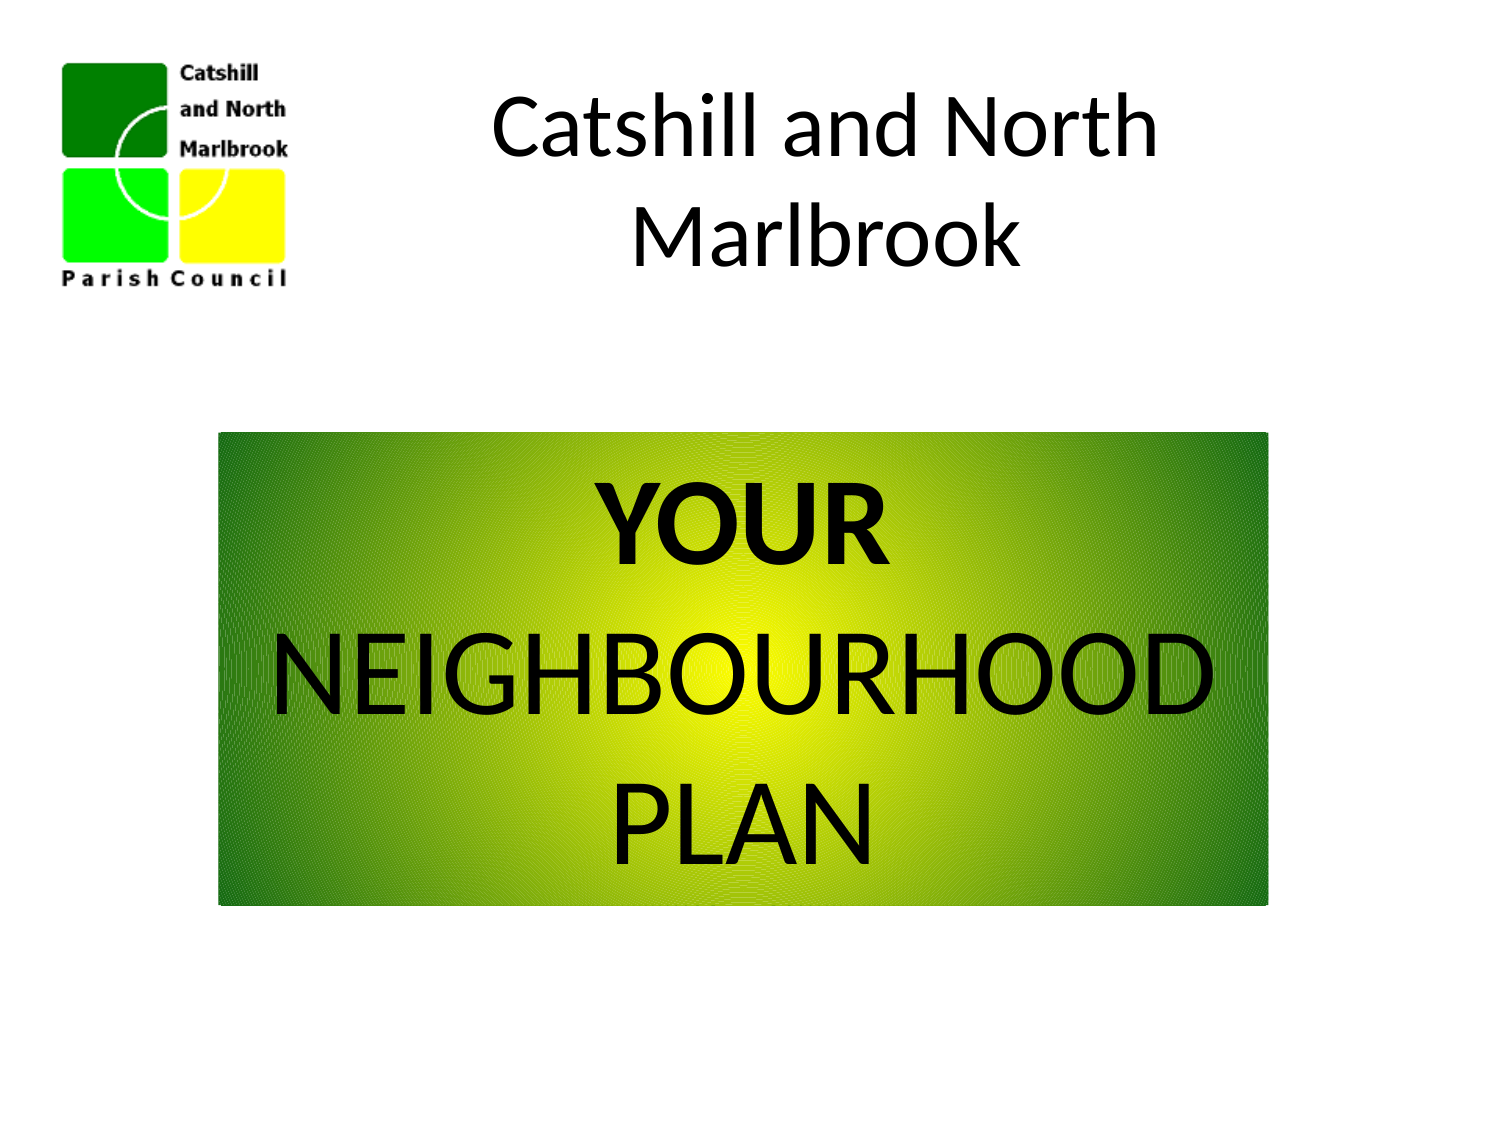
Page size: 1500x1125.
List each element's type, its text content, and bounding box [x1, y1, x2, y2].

title Catshill and North Marlbrook [301, 54, 1352, 296]
picture [52, 54, 298, 302]
subtitle YOUR NEIGHBOURHOOD PLAN [218, 432, 1269, 906]
